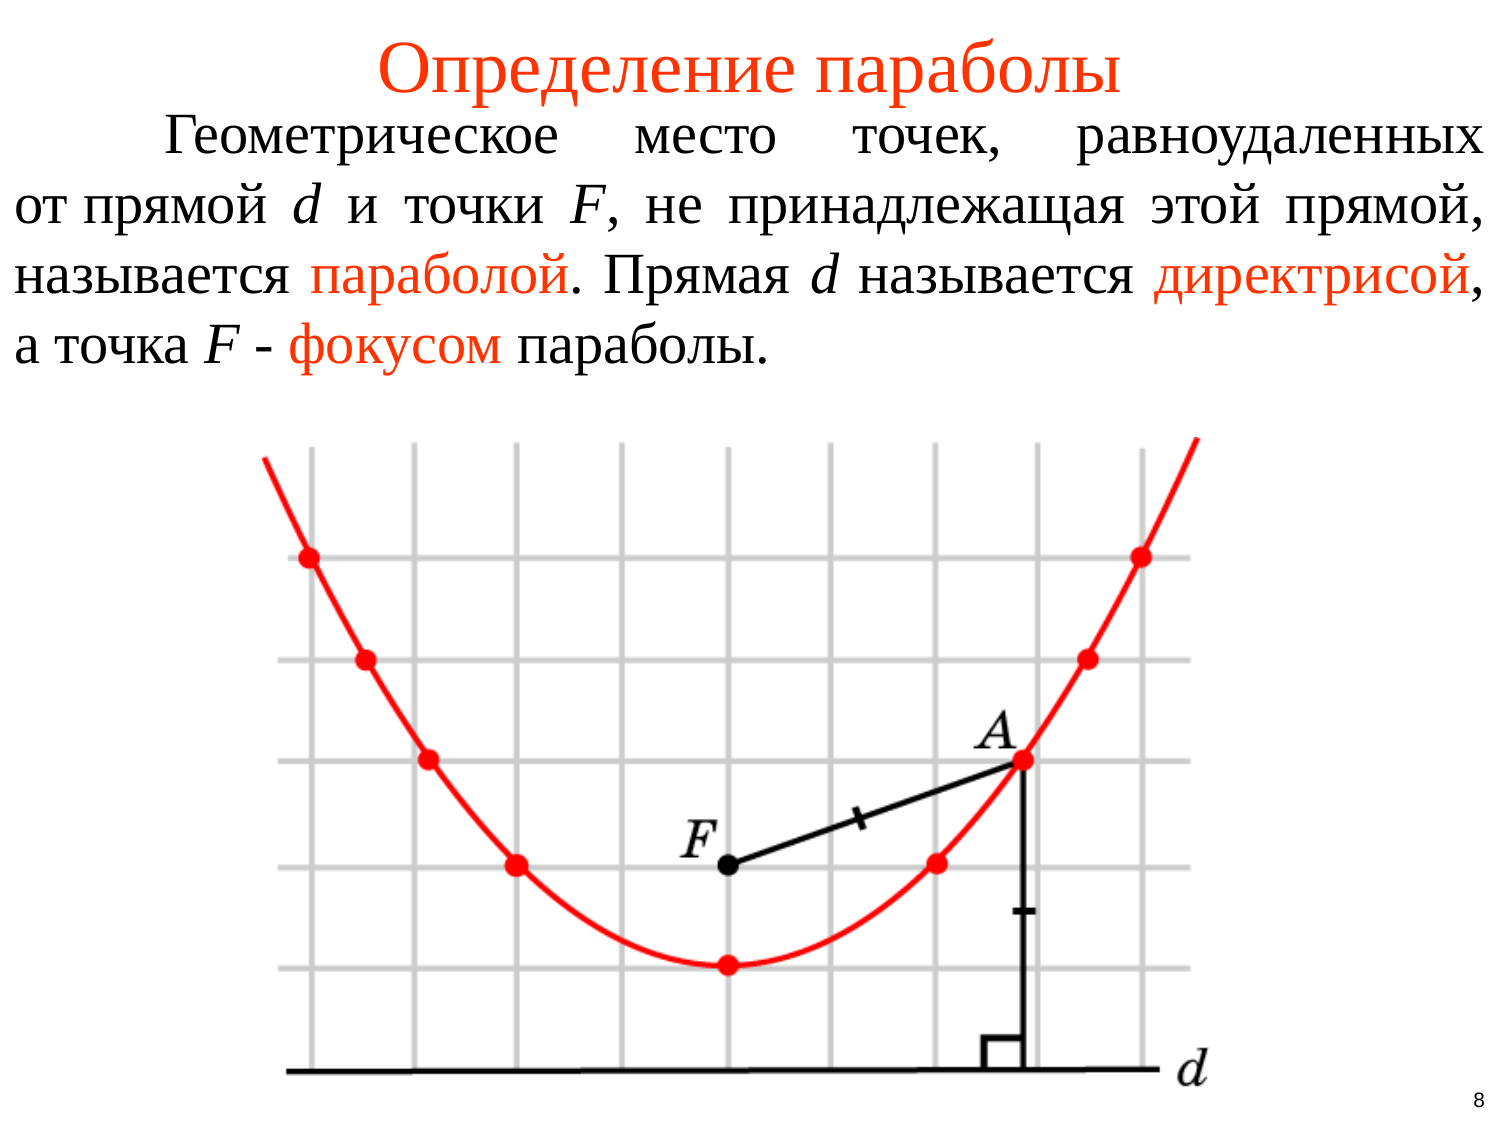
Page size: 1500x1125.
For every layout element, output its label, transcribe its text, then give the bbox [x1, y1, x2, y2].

picture [262, 437, 1212, 1102]
text_box 8 [1417, 1079, 1500, 1125]
title Определение параболы [112, 24, 1388, 87]
text_box Геометрическое место точек, равноудаленных от прямой d и точки F, не принадлежащая этой прямой, называется параболой. Прямая d называется директрисой, а точка F - фокусом параболы. [0, 87, 1500, 383]
